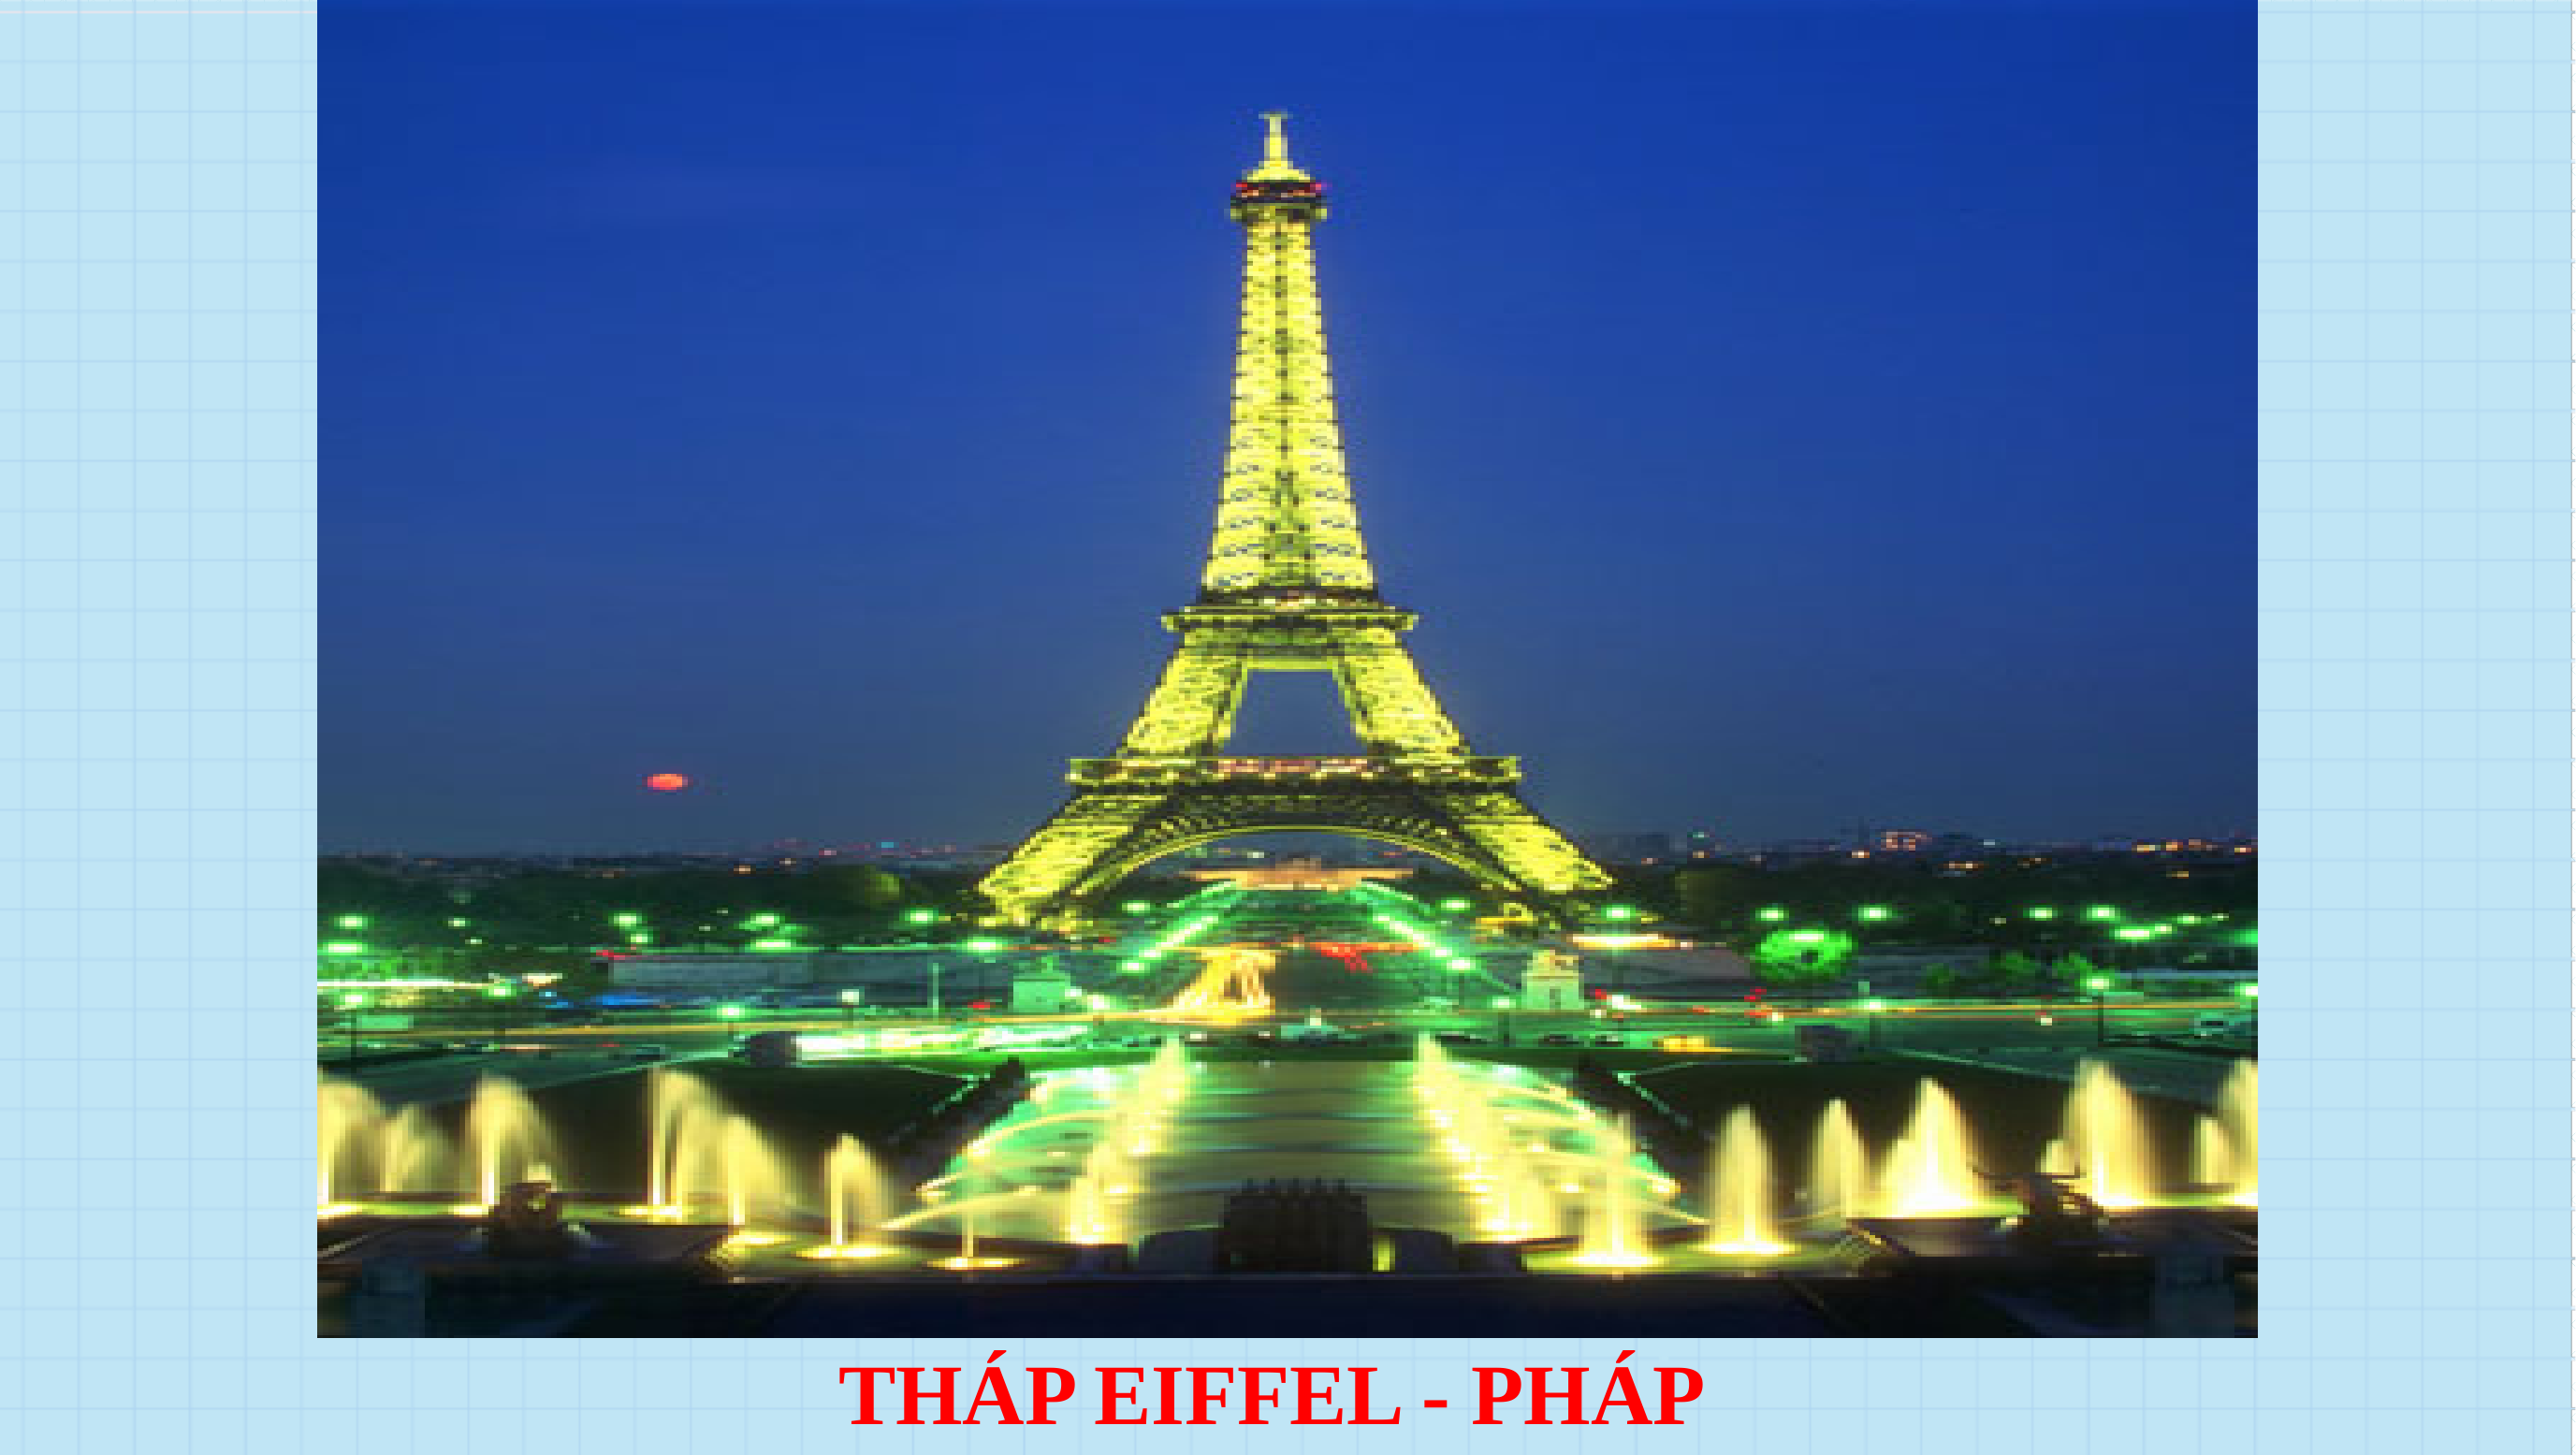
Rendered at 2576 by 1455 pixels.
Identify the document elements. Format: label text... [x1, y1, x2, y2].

picture [0, 0, 2576, 1455]
text_box THÁP EIFFEL - PHÁP [462, 1338, 2082, 1449]
